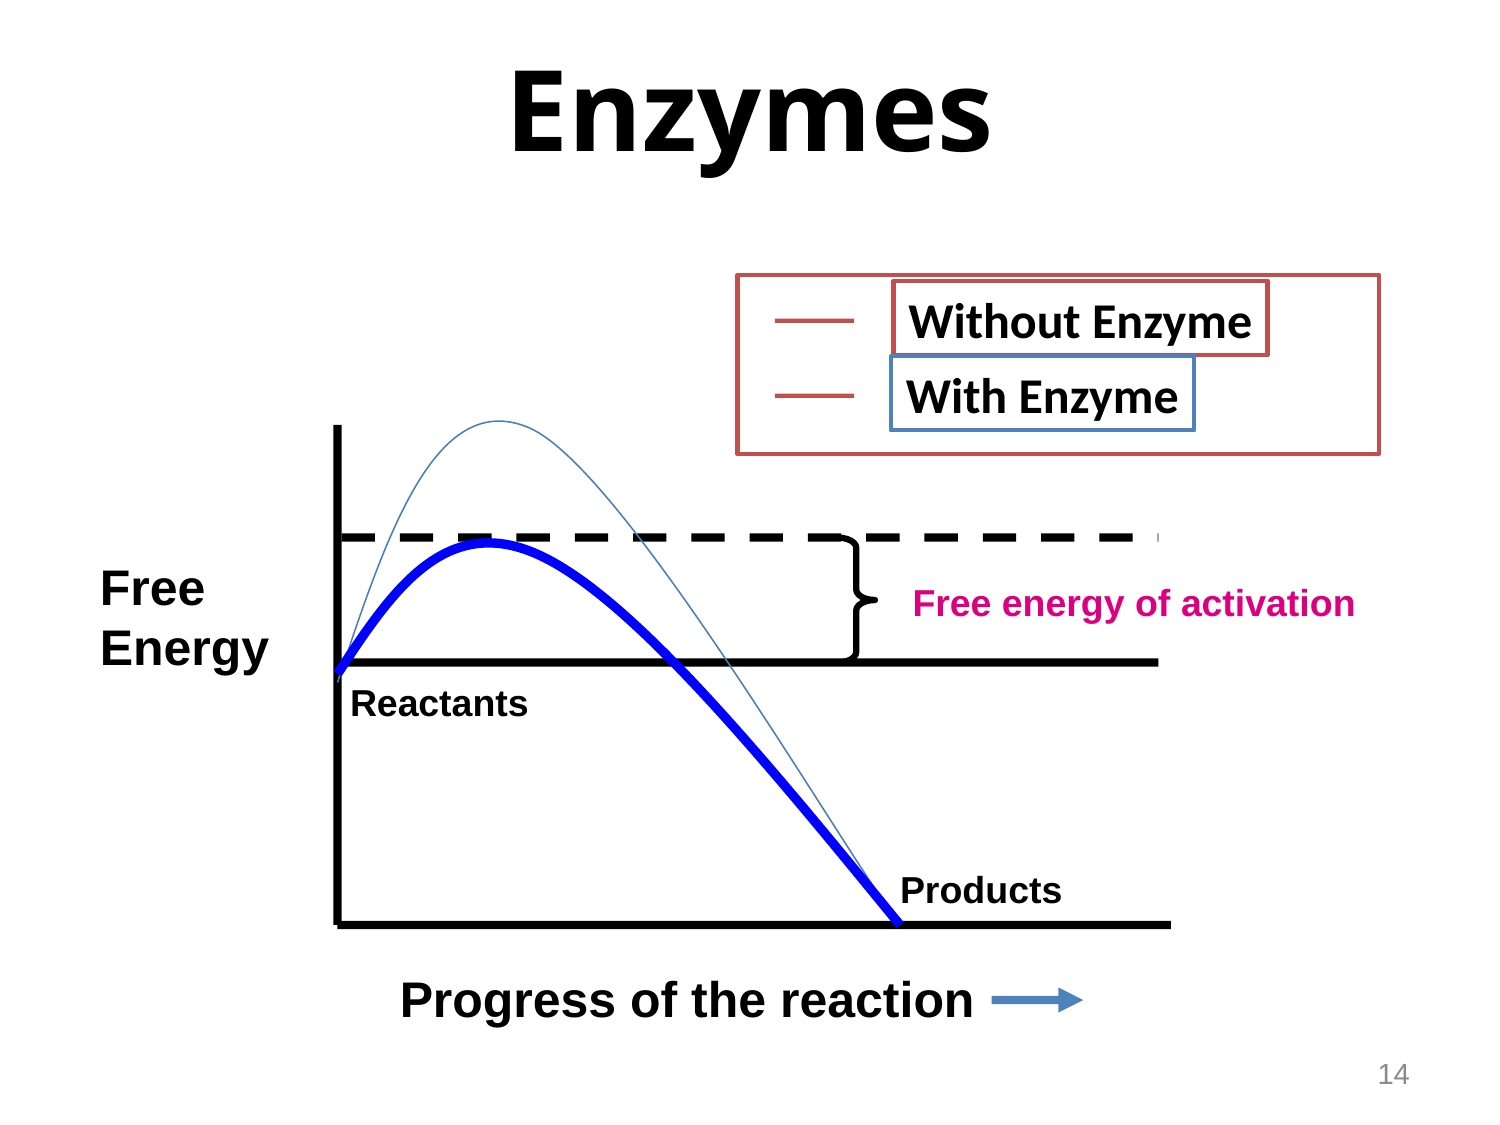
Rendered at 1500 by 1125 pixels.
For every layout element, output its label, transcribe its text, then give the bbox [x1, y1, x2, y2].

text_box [84, 424, 1372, 1035]
title Enzymes [112, 0, 1388, 213]
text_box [737, 274, 1380, 455]
slide_number 14 [1074, 1042, 1425, 1103]
